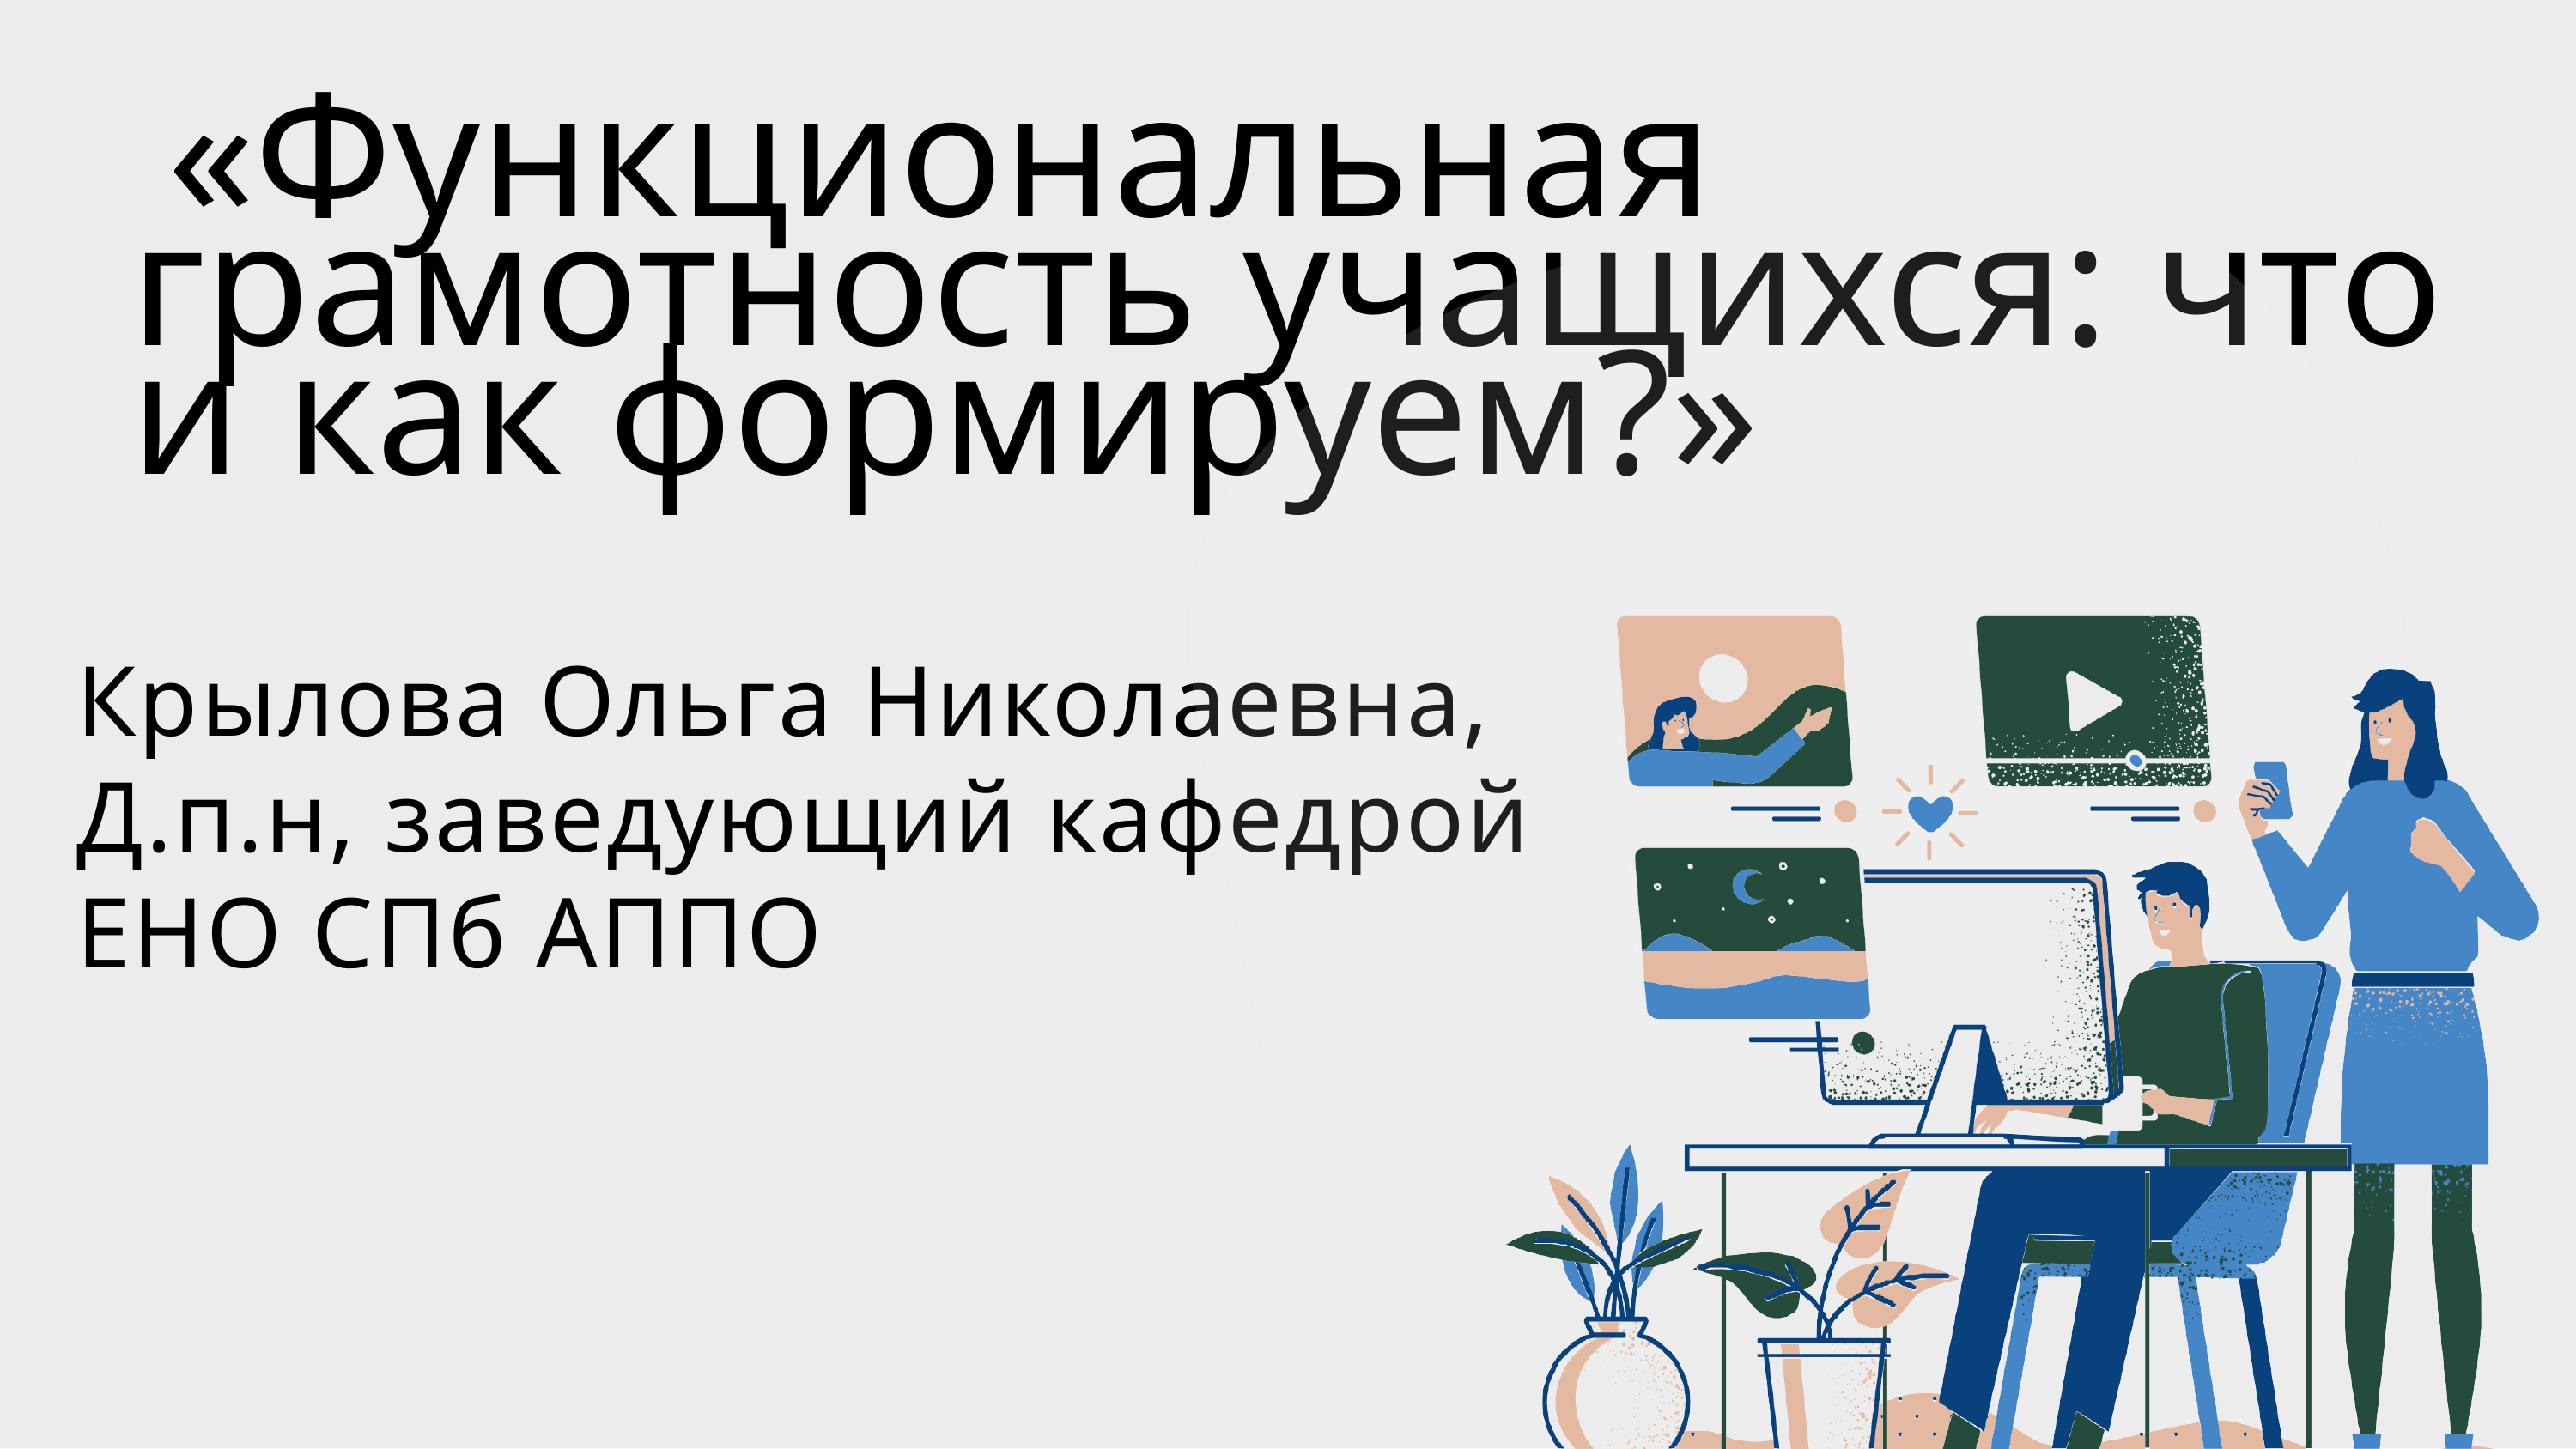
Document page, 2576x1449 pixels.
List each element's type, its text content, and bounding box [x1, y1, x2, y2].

text_box Крылова Ольга Николаевна, Д.п.н, заведующий кафедрой ЕНО СПб АППО [75, 620, 1184, 987]
picture [1189, 202, 2539, 1449]
title «Функциональная грамотность учащихся: что и как формируем?» [129, 91, 2471, 509]
